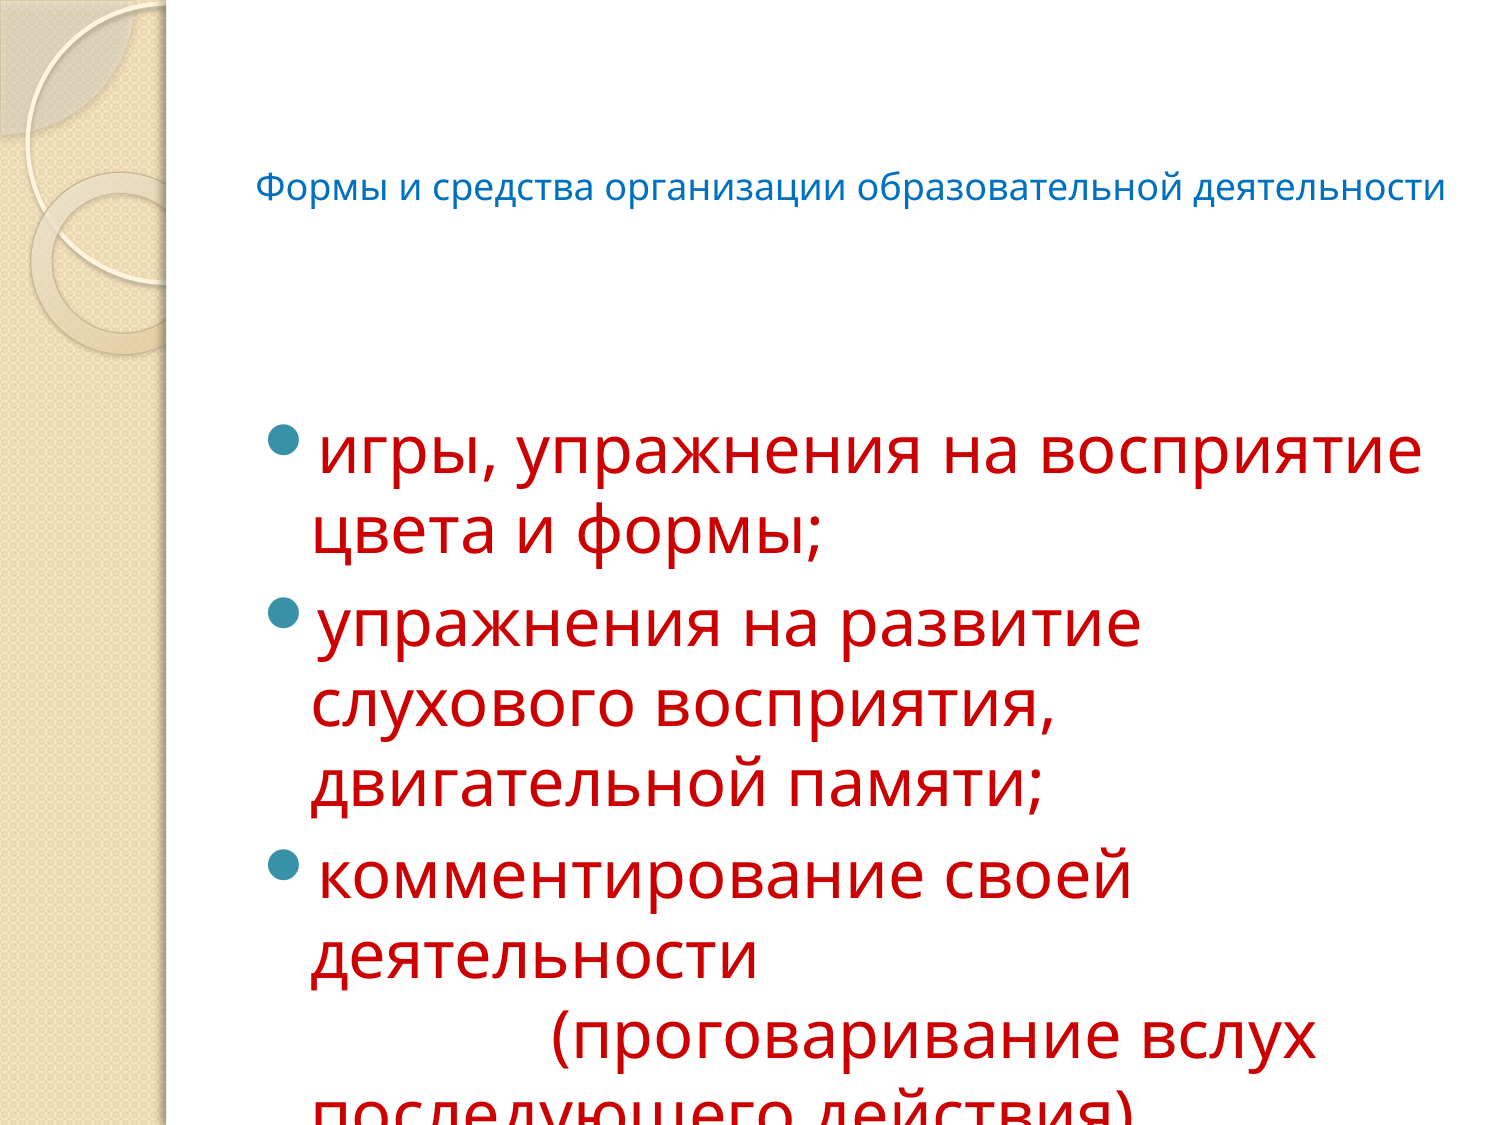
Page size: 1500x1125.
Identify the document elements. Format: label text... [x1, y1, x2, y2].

list игры, упражнения на восприятие цвета и формы; упражнения на развитие слухового восприятия, двигательной памяти; комментирование своей деятельности (проговаривание вслух последующего действия) [235, 399, 1466, 1025]
title Формы и средства организации образовательной деятельности [235, 45, 1466, 325]
